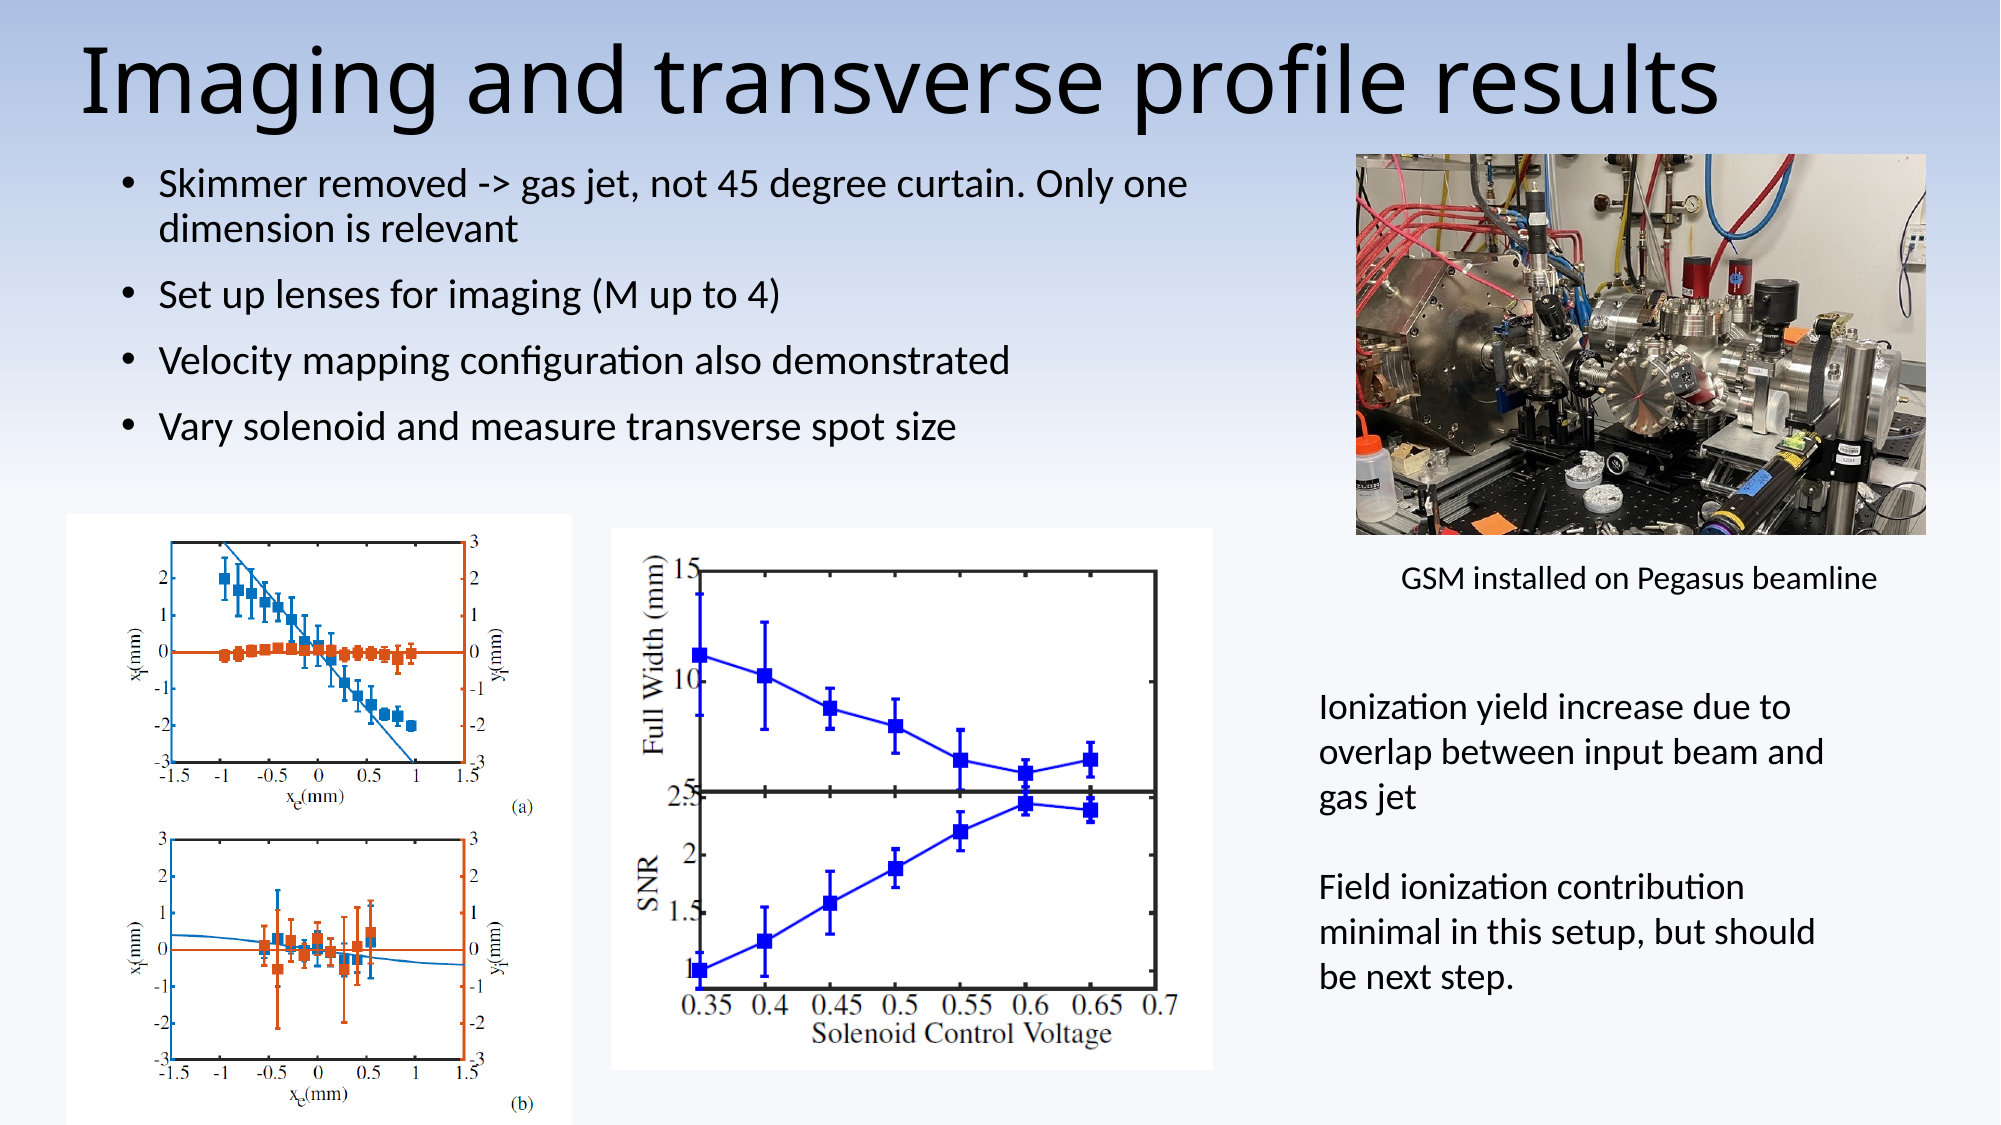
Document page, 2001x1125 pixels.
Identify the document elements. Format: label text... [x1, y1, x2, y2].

list Skimmer removed -> gas jet, not 45 degree curtain. Only one dimension is relevant Set up lenses for imaging (M up to 4) Velocity mapping configuration also demonstrated Vary solenoid and measure transverse spot size [106, 154, 1285, 612]
picture [65, 514, 572, 1125]
text_box GSM installed on Pegasus beamline [1386, 548, 1901, 604]
text_box Ionization yield increase due to overlap between input beam and gas jet Field ionization contribution minimal in this setup, but should be next step. [1303, 674, 1846, 1005]
picture [611, 528, 1214, 1070]
picture [1356, 153, 1926, 535]
title Imaging and transverse profile results [65, 14, 1791, 155]
